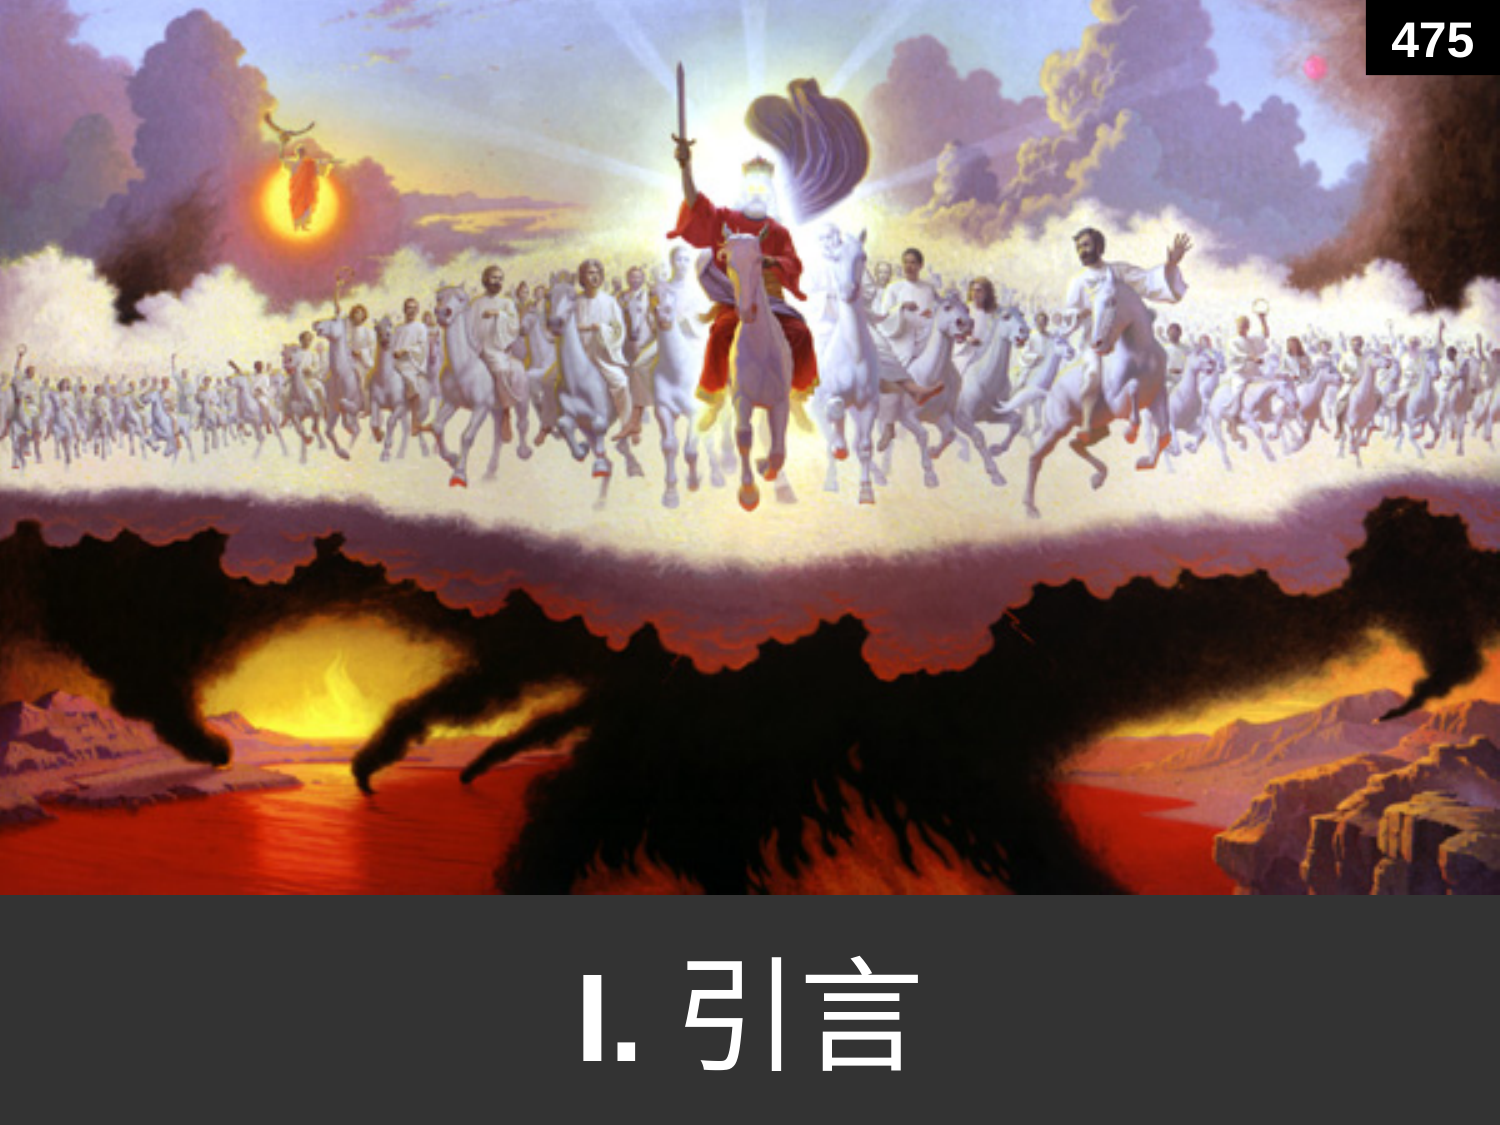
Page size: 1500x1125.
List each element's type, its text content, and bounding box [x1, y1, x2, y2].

picture [0, 0, 1500, 896]
title I.引言 [0, 902, 1500, 1125]
